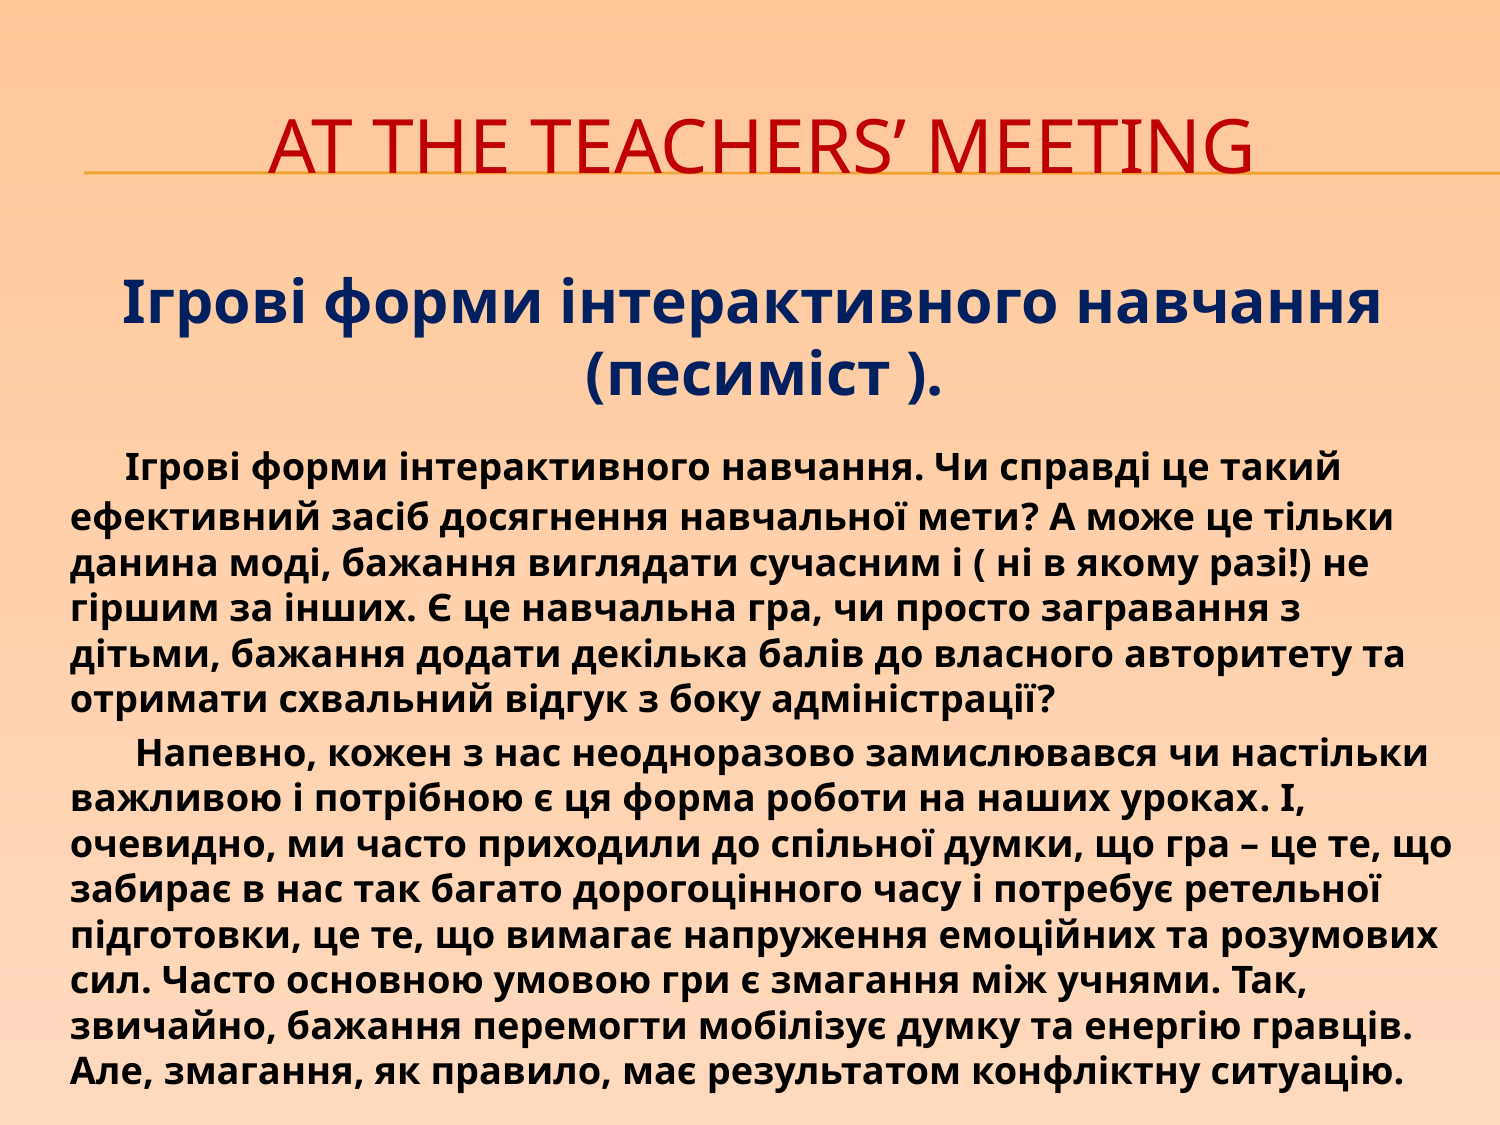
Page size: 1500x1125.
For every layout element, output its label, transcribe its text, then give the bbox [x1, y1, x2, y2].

list Ігрові форми інтерактивного навчання (песиміст ). Ігрові форми інтерактивного навчання. Чи справді це такий ефективний засіб досягнення навчальної мети? А може це тільки данина моді, бажання виглядати сучасним і ( ні в якому разі!) не гіршим за інших. Є це навчальна гра, чи просто загравання з дітьми, бажання додати декілька балів до власного авторитету та отримати схвальний відгук з боку адміністрації? Напевно, кожен з нас неодноразово замислювався чи настільки важливою і потрібною є ця форма роботи на наших уроках. І, очевидно, ми часто приходили до спільної думки, що гра – це те, що забирає в нас так багато дорогоцінного часу і потребує ретельної підготовки, це те, що вимагає напруження емоційних та розумових сил. Часто основною умовою гри є змагання між учнями. Так, звичайно, бажання перемогти мобілізує думку та енергію гравців. Але, змагання, як правило, має результатом конфліктну ситуацію. [0, 254, 1475, 1125]
title At the teachers’ meeting [50, 75, 1475, 213]
